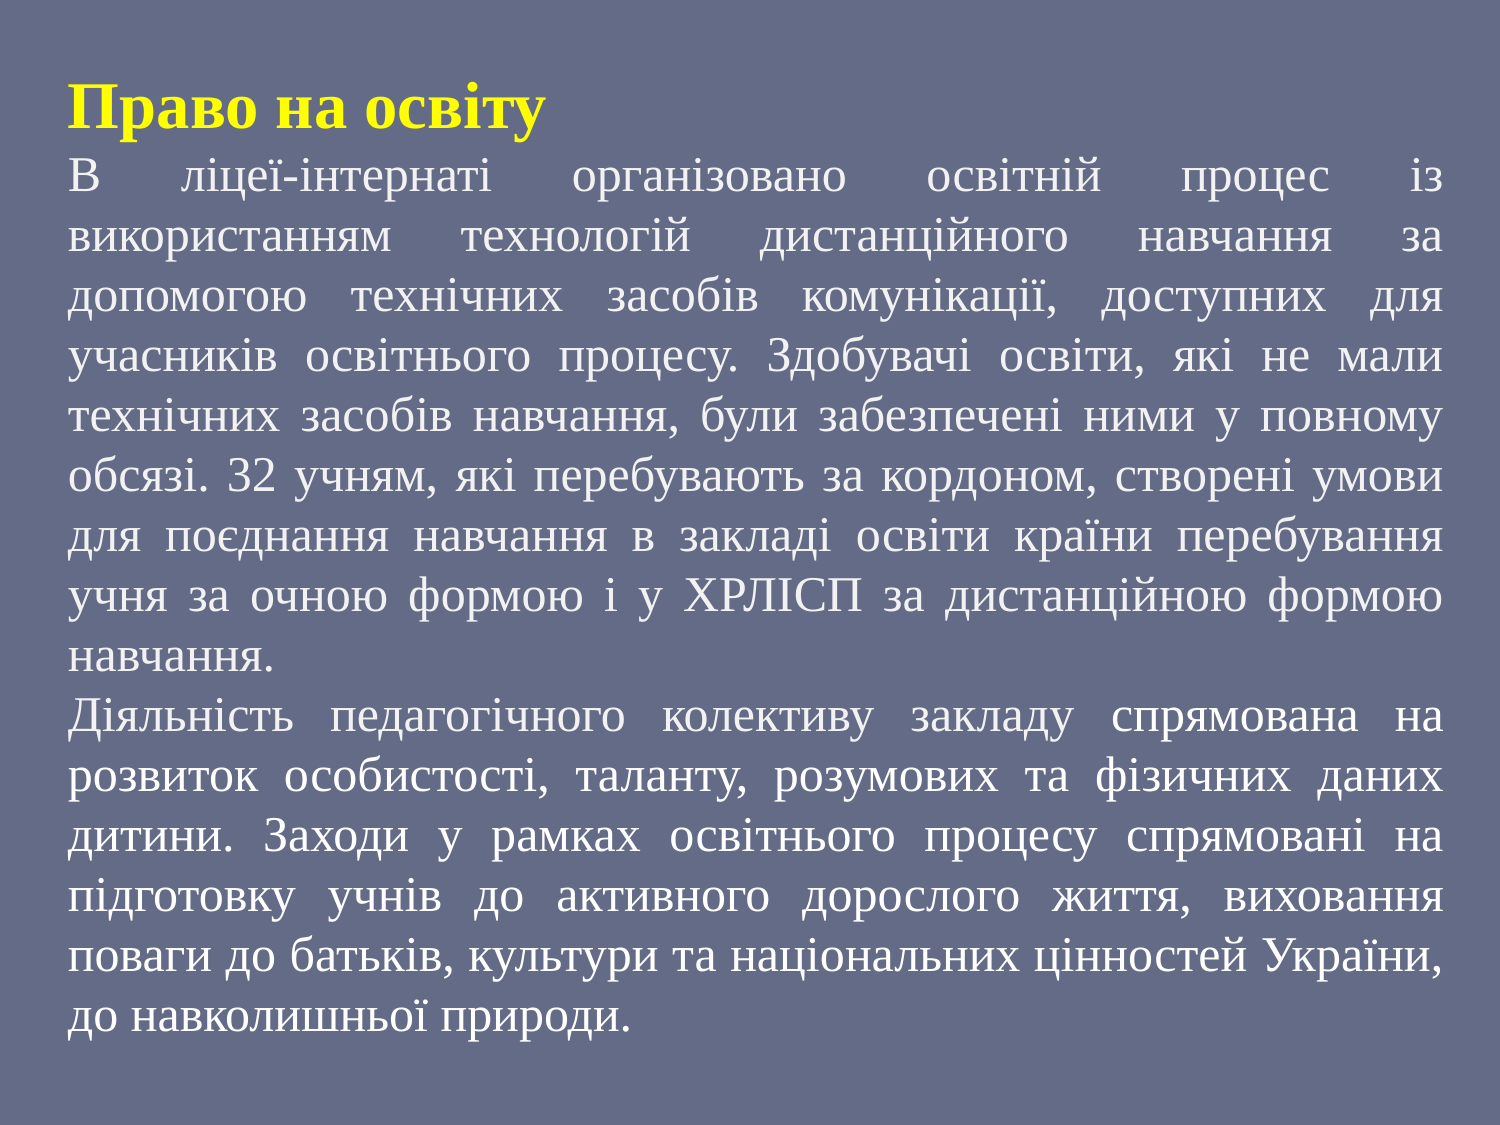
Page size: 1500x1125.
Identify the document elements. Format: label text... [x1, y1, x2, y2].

text_box Право на освіту В ліцеї-інтернаті організовано освітній процес із використанням технологій дистанційного навчання за допомогою технічних засобів комунікації, доступних для учасників освітнього процесу. Здобувачі освіти, які не мали технічних засобів навчання, були забезпечені ними у повному обсязі. 32 учням, які перебувають за кордоном, створені умови для поєднання навчання в закладі освіти країни перебування учня за очною формою і у ХРЛІСП за дистанційною формою навчання. Діяльність педагогічного колективу закладу спрямована на розвиток особистості, таланту, розумових та фізичних даних дитини. Заходи у рамках освітнього процесу спрямовані на підготовку учнів до активного дорослого життя, виховання поваги до батьків, культури та національних цінностей України, до навколишньої природи. [53, 54, 1459, 1050]
